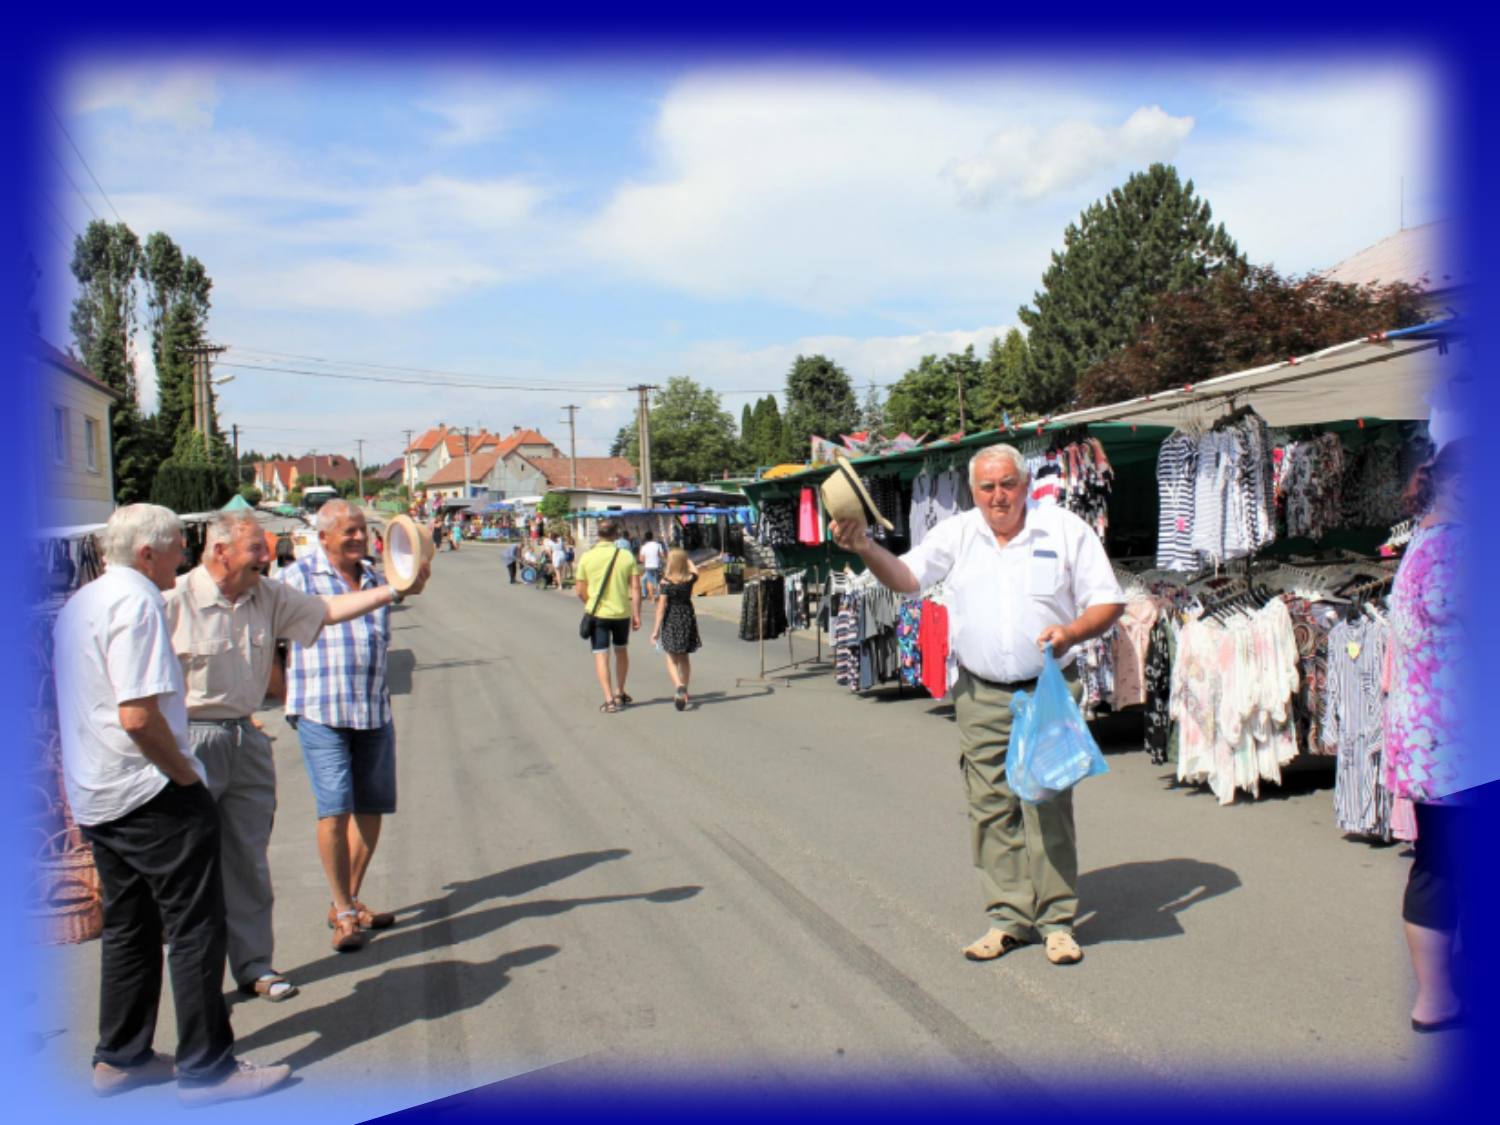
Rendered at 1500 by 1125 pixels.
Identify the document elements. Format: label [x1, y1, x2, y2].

list [12, 12, 1487, 1125]
